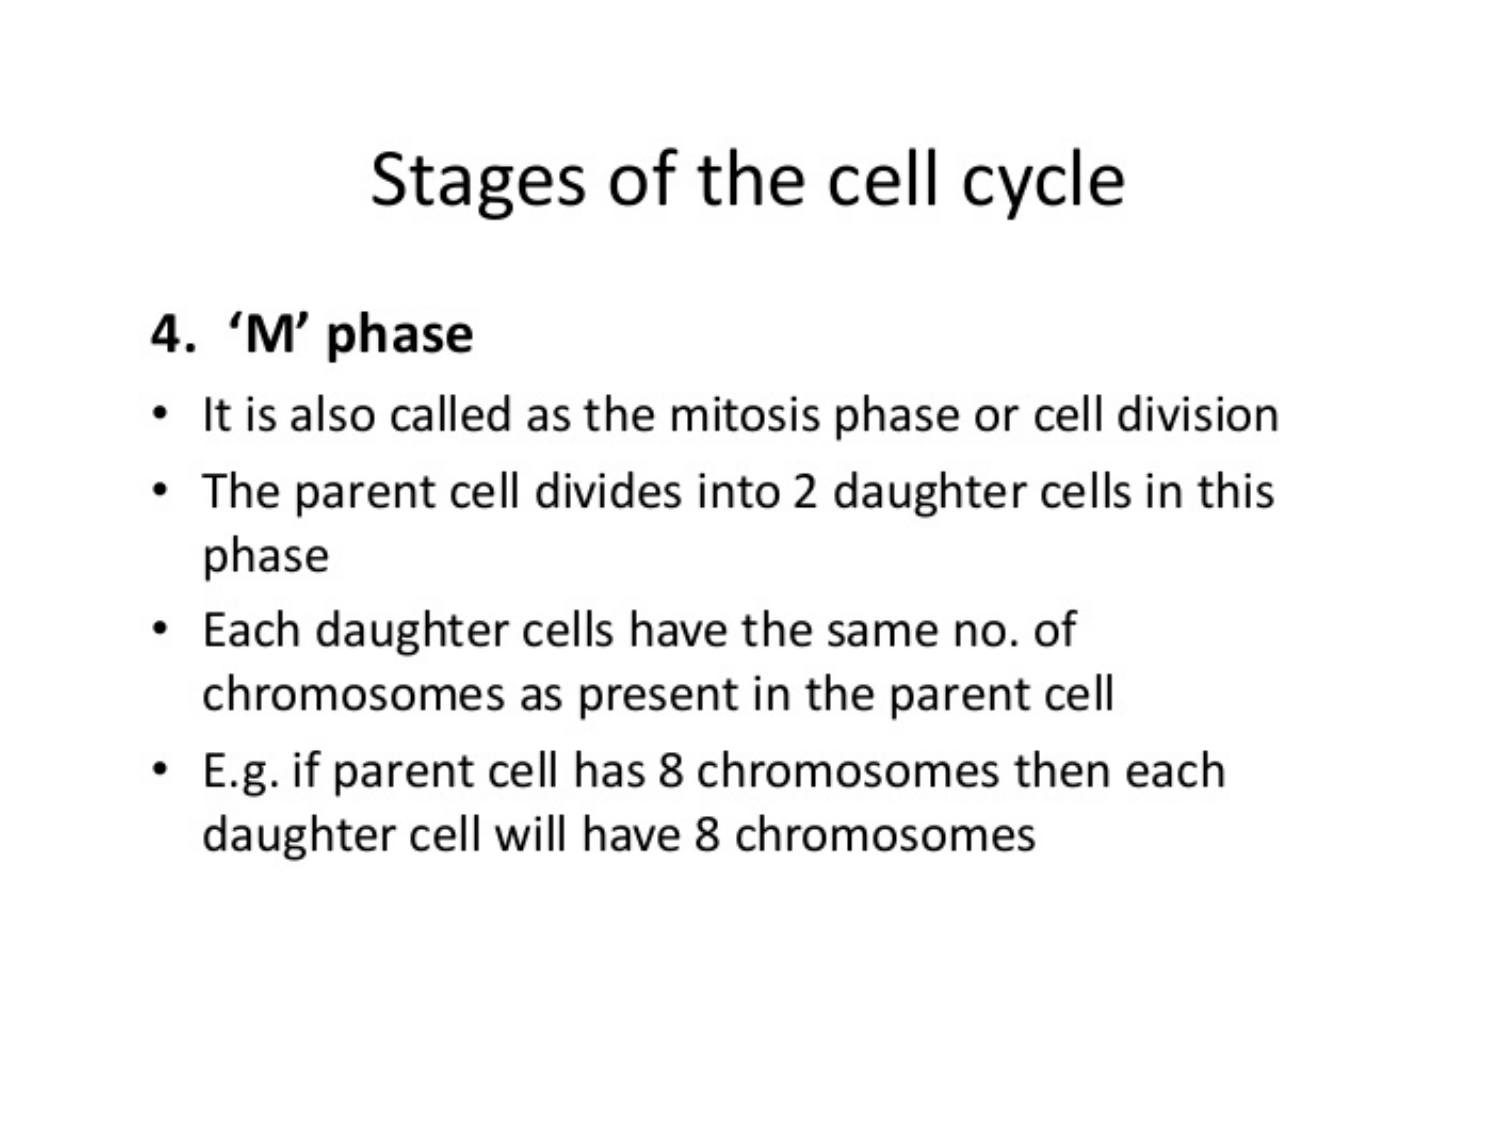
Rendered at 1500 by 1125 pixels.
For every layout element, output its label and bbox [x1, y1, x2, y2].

picture [70, 52, 1430, 1073]
